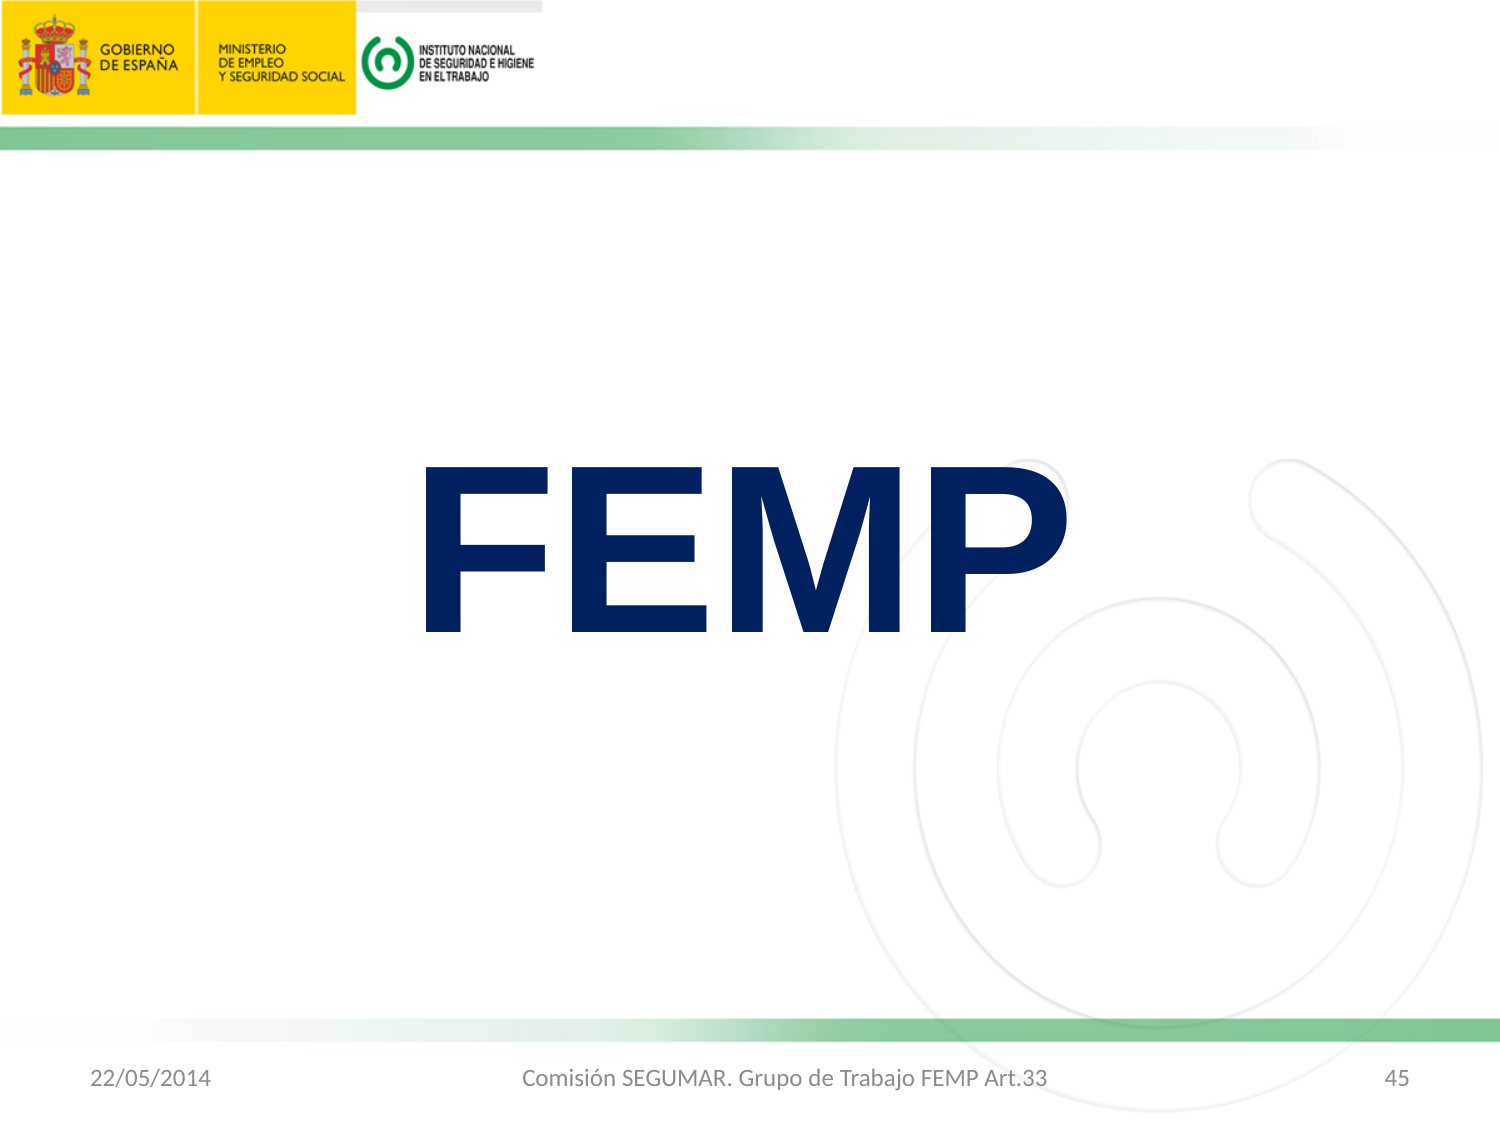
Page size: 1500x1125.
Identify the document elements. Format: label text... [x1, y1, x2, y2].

picture [0, 0, 1500, 1125]
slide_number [75, 1046, 425, 1107]
text_box FEMP [395, 385, 1164, 688]
footer Comisión SEGUMAR. Grupo de Trabajo FEMP Art.33 [490, 1046, 1081, 1107]
slide_number 45 [1234, 1046, 1425, 1107]
